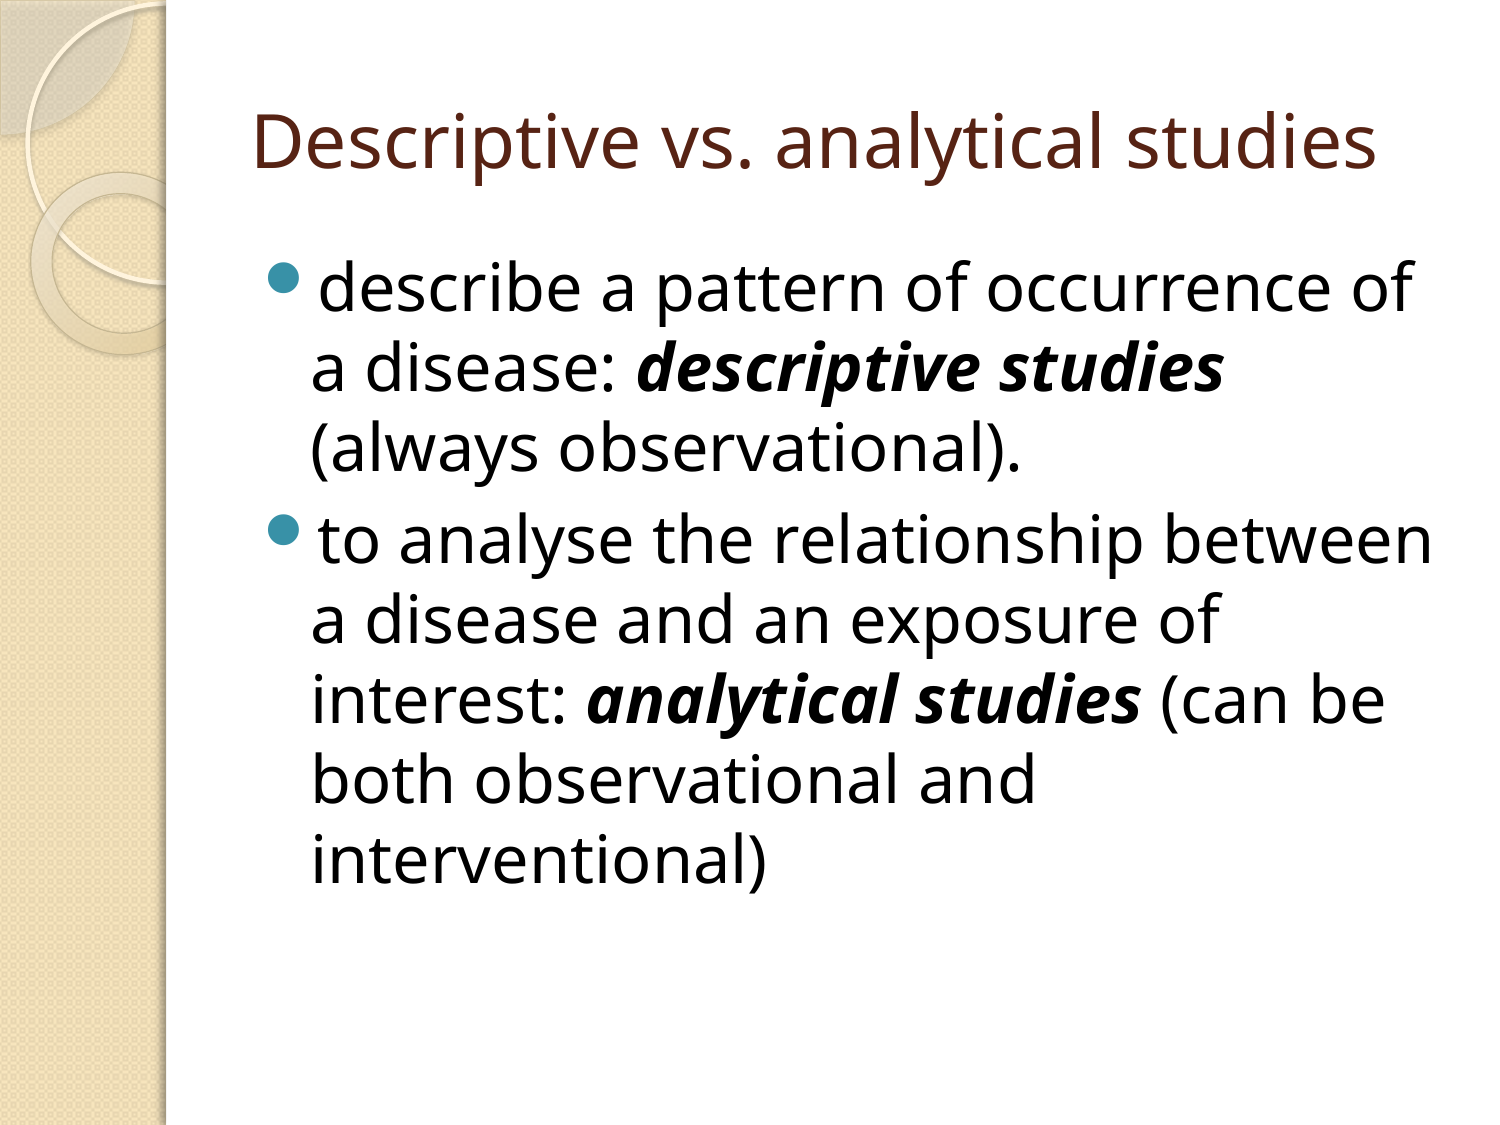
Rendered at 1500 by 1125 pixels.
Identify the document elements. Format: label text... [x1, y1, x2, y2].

title Descriptive vs. analytical studies [235, 45, 1466, 233]
list describe a pattern of occurrence of a disease: descriptive studies (always observational). to analyse the relationship between a disease and an exposure of interest: analytical studies (can be both observational and interventional) [235, 237, 1466, 1025]
